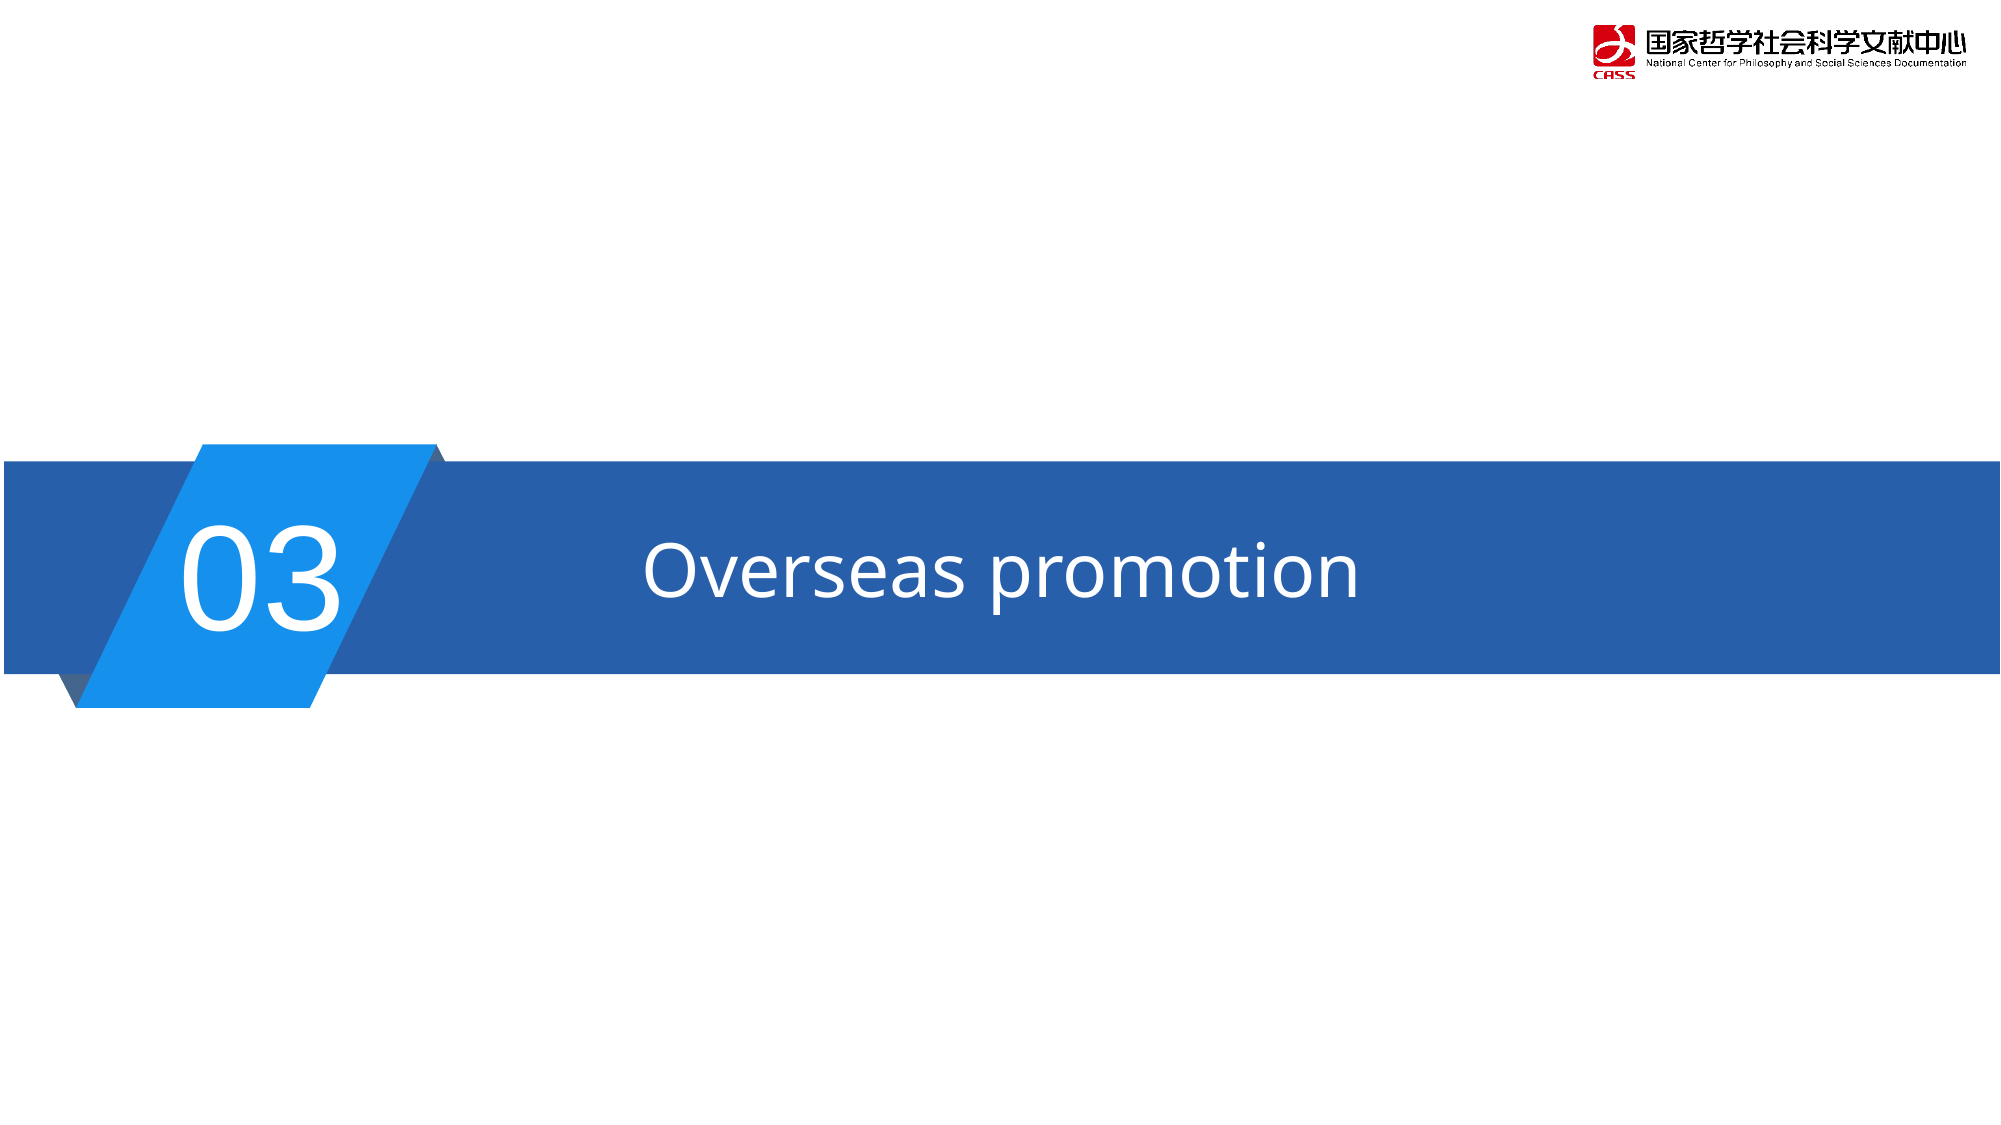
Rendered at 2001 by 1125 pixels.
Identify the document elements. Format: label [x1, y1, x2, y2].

picture [1578, 19, 1981, 83]
text_box [4, 444, 2000, 708]
